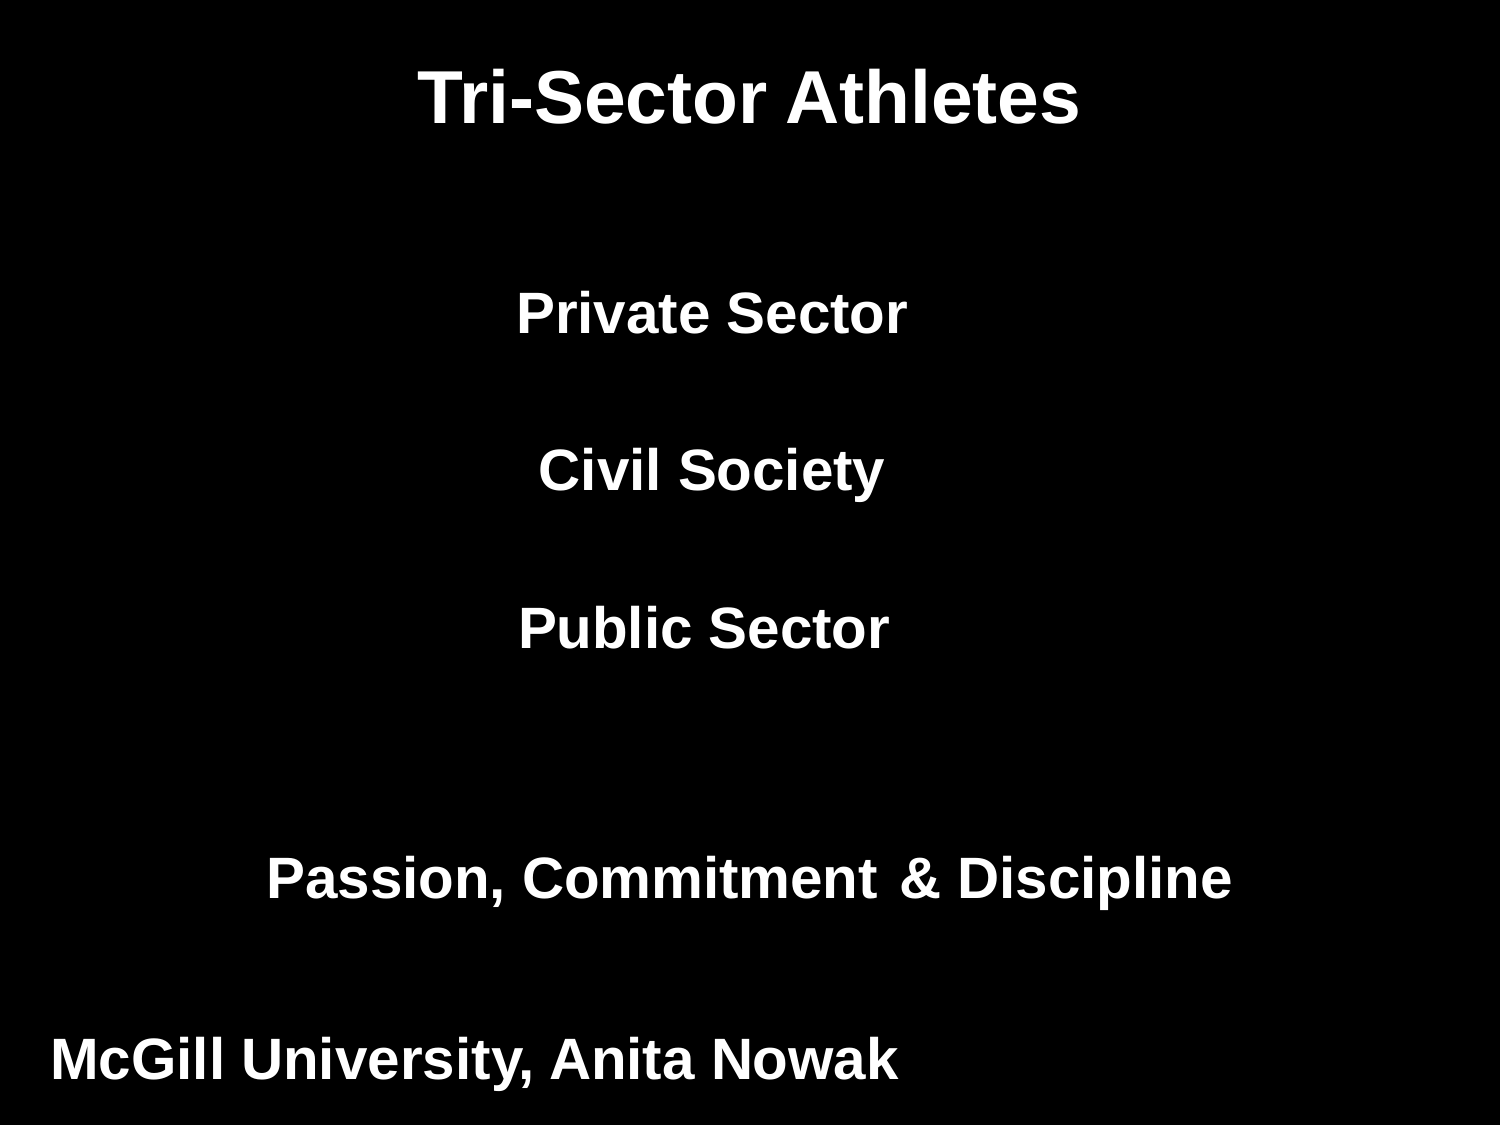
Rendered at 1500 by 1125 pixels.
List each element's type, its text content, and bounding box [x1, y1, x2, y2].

text_box McGill University, Anita Nowak [0, 999, 963, 1113]
text_box Passion, Commitment & Discipline [0, 812, 1500, 925]
text_box Private Sector Civil Society Public Sector [125, 275, 1300, 812]
text_box Tri-Sector Athletes [0, 37, 1500, 150]
